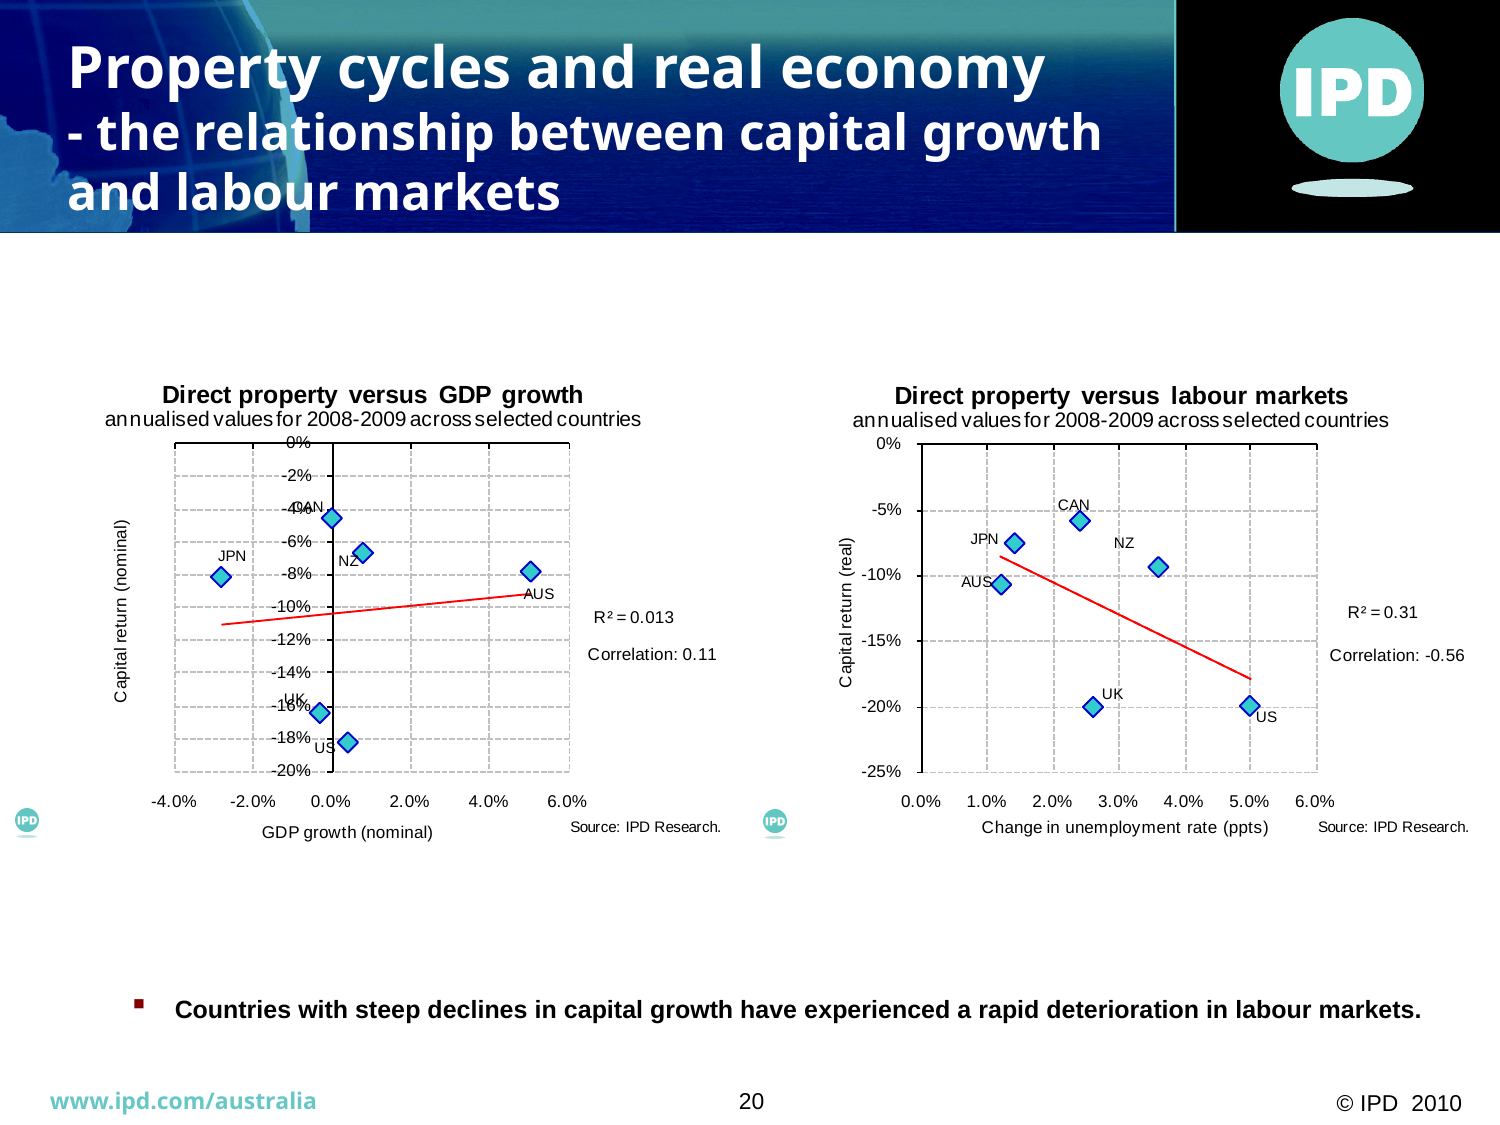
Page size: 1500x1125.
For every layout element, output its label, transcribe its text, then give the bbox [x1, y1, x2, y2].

text_box Property cycles and real economy - the relationship between capital growth and labour markets [53, 31, 1172, 220]
picture [0, 0, 1174, 232]
picture [753, 364, 1485, 847]
text_box Countries with steep declines in capital growth have experienced a rapid deterioration in labour markets. [117, 986, 1465, 1031]
picture [1280, 18, 1424, 197]
picture [5, 363, 737, 846]
